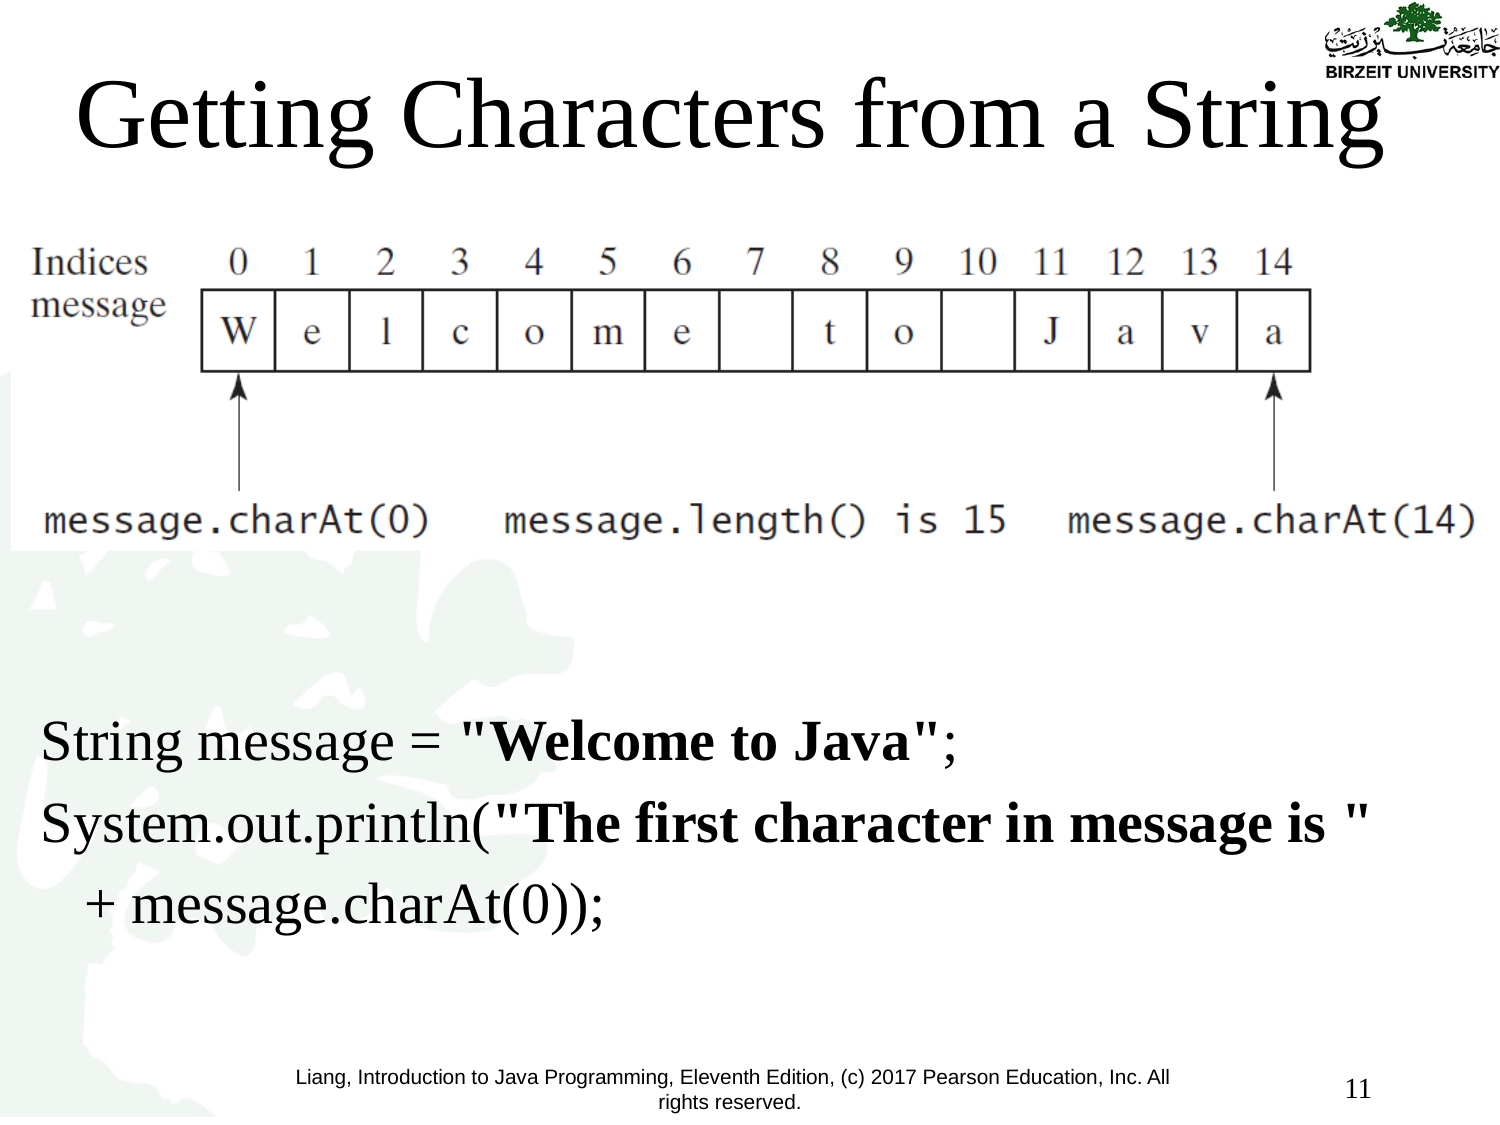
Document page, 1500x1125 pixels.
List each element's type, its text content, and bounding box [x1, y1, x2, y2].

title Getting Characters from a String [12, 37, 1475, 179]
picture [1325, 2, 1500, 78]
slide_number 11 [1074, 1049, 1388, 1125]
text_box String message = "Welcome to Java"; System.out.println("The first character in message is " + message.charAt(0)); [25, 694, 1462, 1038]
picture [11, 222, 1489, 551]
